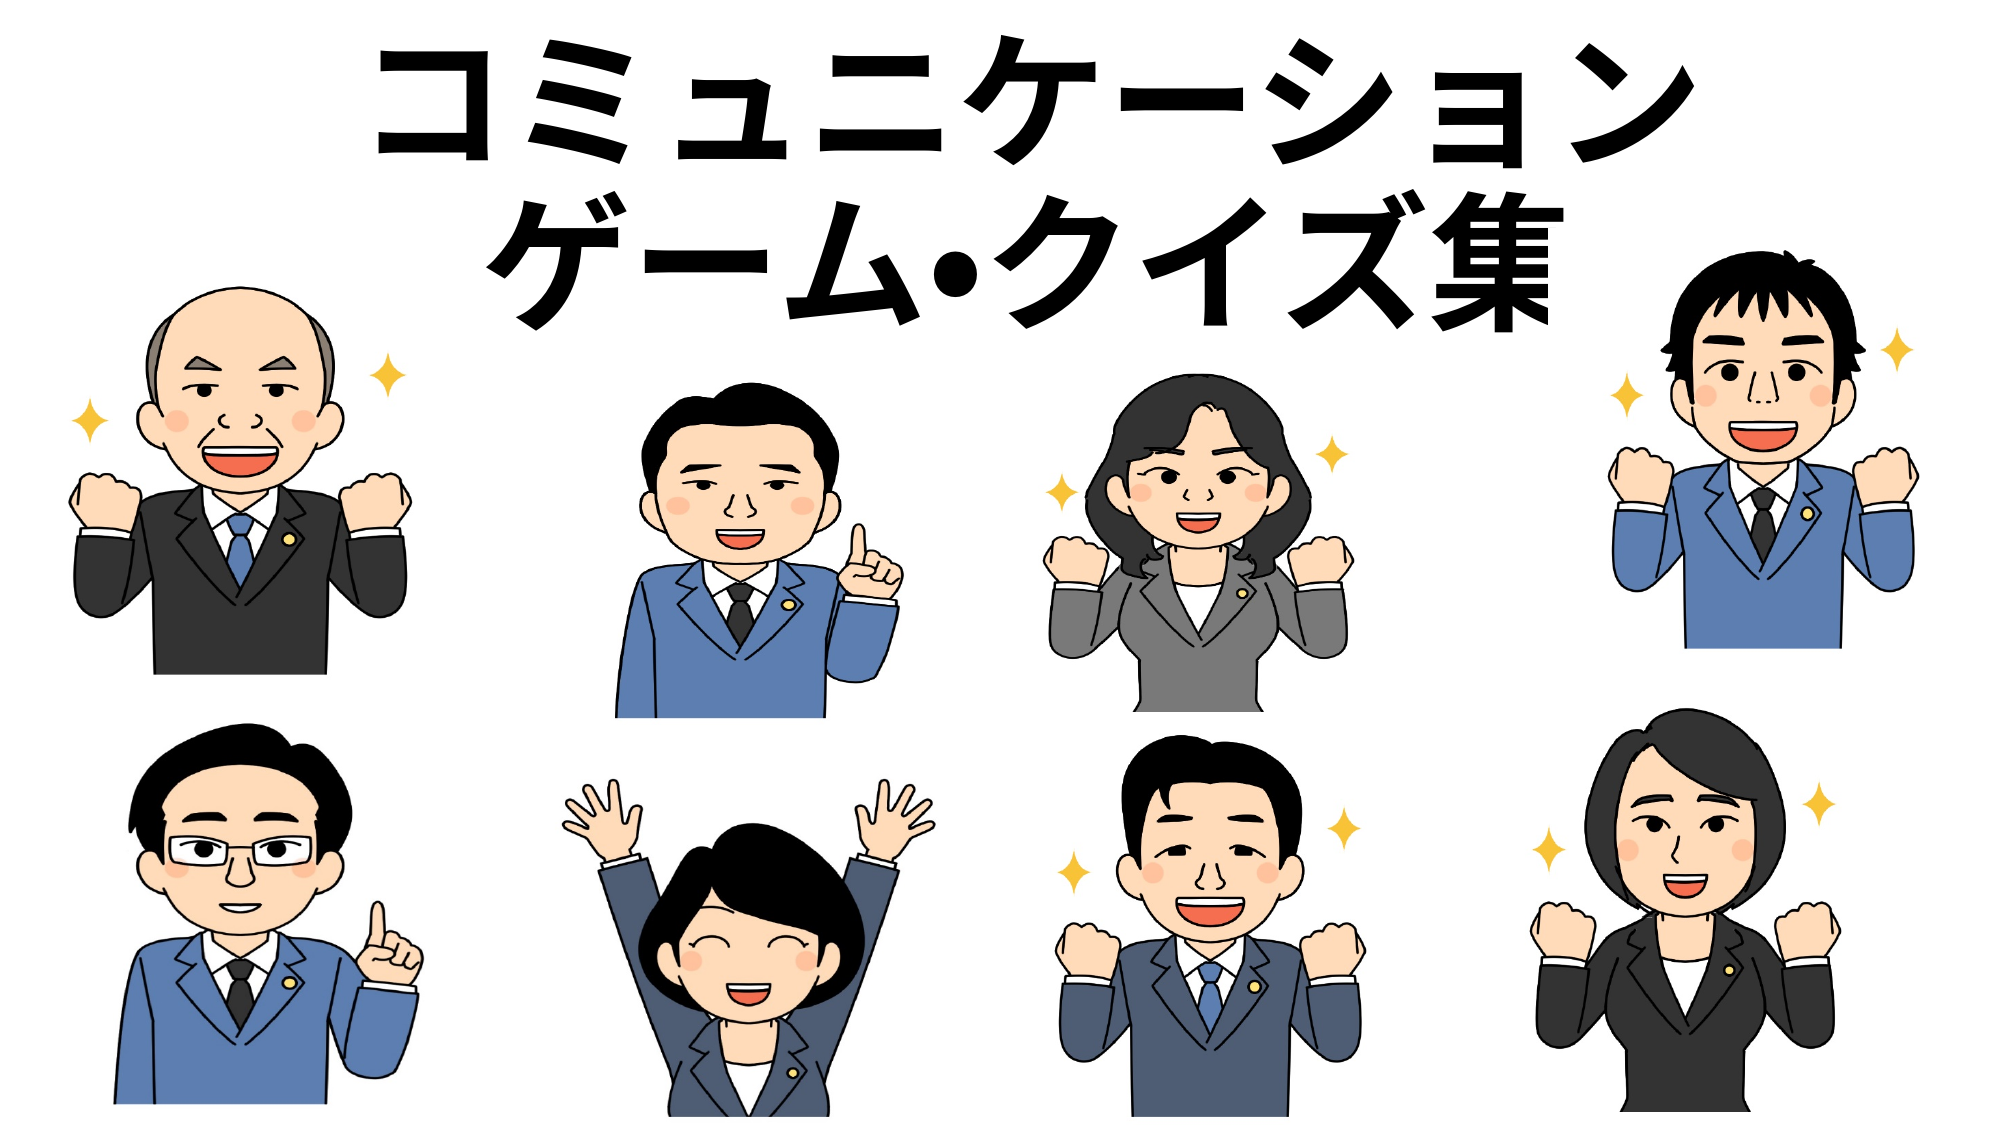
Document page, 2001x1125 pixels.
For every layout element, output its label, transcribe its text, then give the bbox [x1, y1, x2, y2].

picture [3, 253, 476, 683]
picture [507, 364, 972, 1125]
picture [1548, 228, 1977, 657]
picture [983, 352, 1424, 1125]
title コミュニケーション ゲーム・クイズ集 [213, 0, 1848, 360]
picture [1470, 682, 1899, 1112]
picture [3, 711, 476, 1112]
